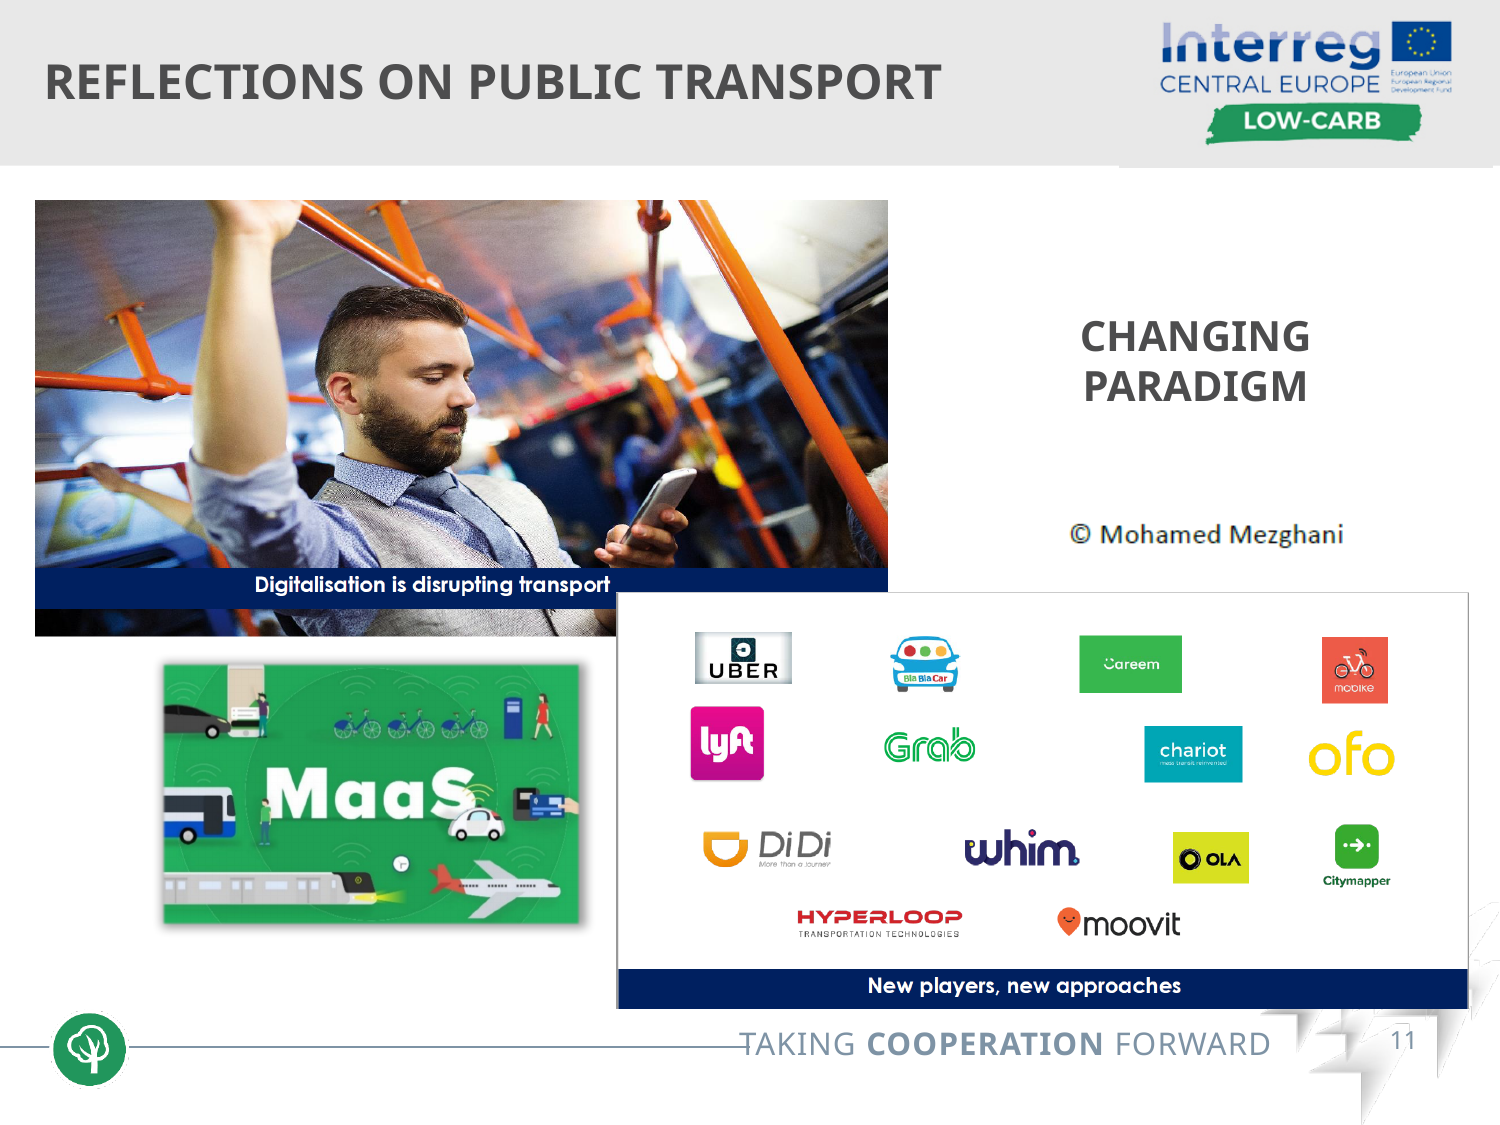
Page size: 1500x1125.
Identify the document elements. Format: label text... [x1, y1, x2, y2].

picture [161, 663, 580, 925]
picture [49, 1009, 129, 1089]
title CHANGING PARADIGM [961, 303, 1395, 416]
picture [1058, 509, 1357, 561]
picture [34, 200, 1500, 1125]
text_box REFLECTIONS ON PUBLIC TRANSPORT [0, 24, 1082, 137]
picture [1118, 0, 1493, 169]
